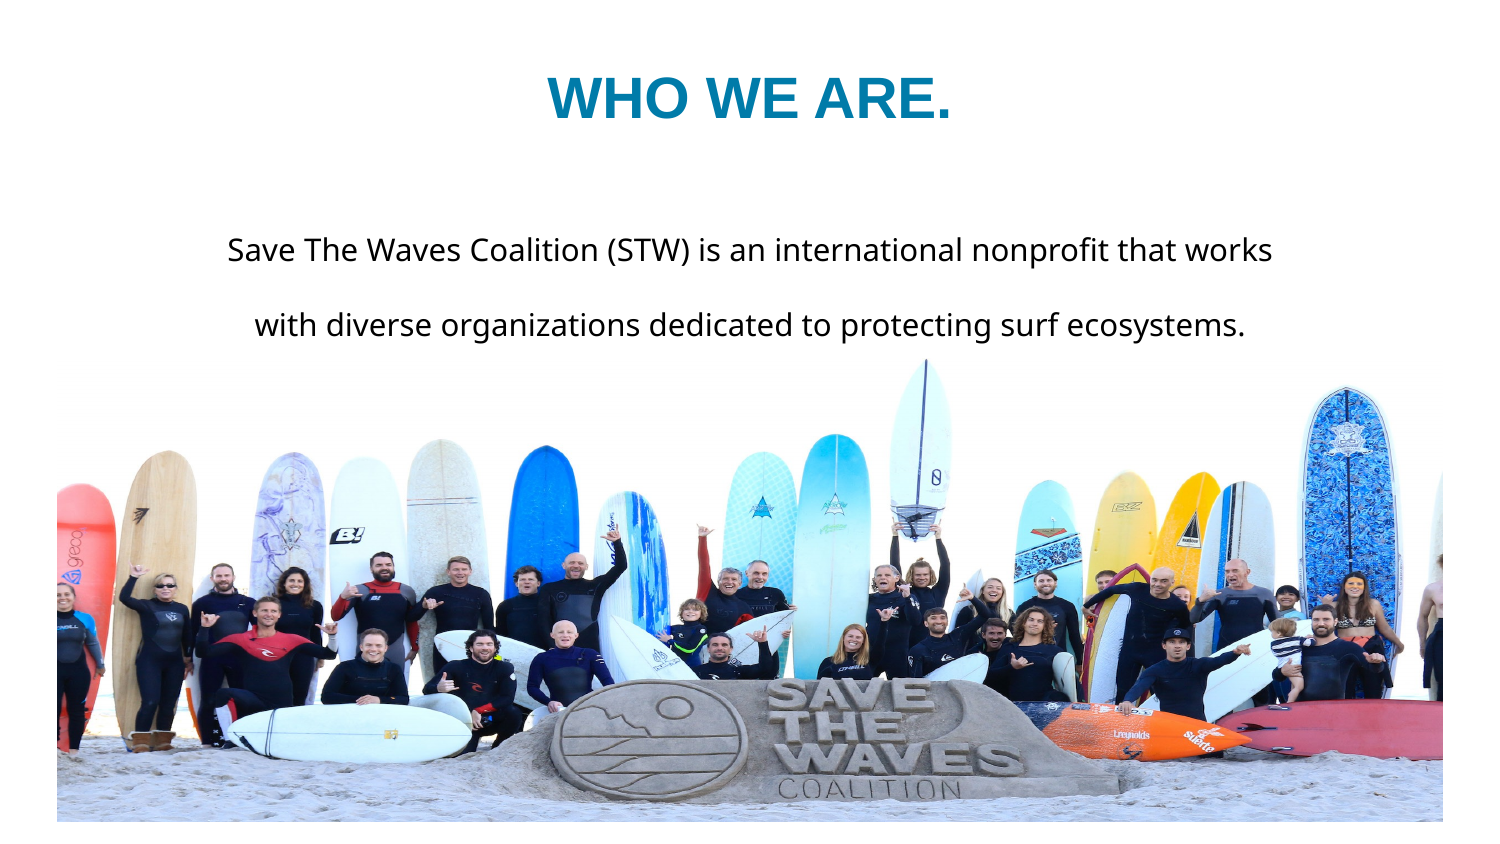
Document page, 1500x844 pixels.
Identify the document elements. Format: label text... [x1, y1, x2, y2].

picture [56, 358, 1443, 822]
text_box WHO WE ARE. Save The Waves Coalition (STW) is an international nonprofit that works with diverse organizations dedicated to protecting surf ecosystems. [196, 58, 1304, 343]
